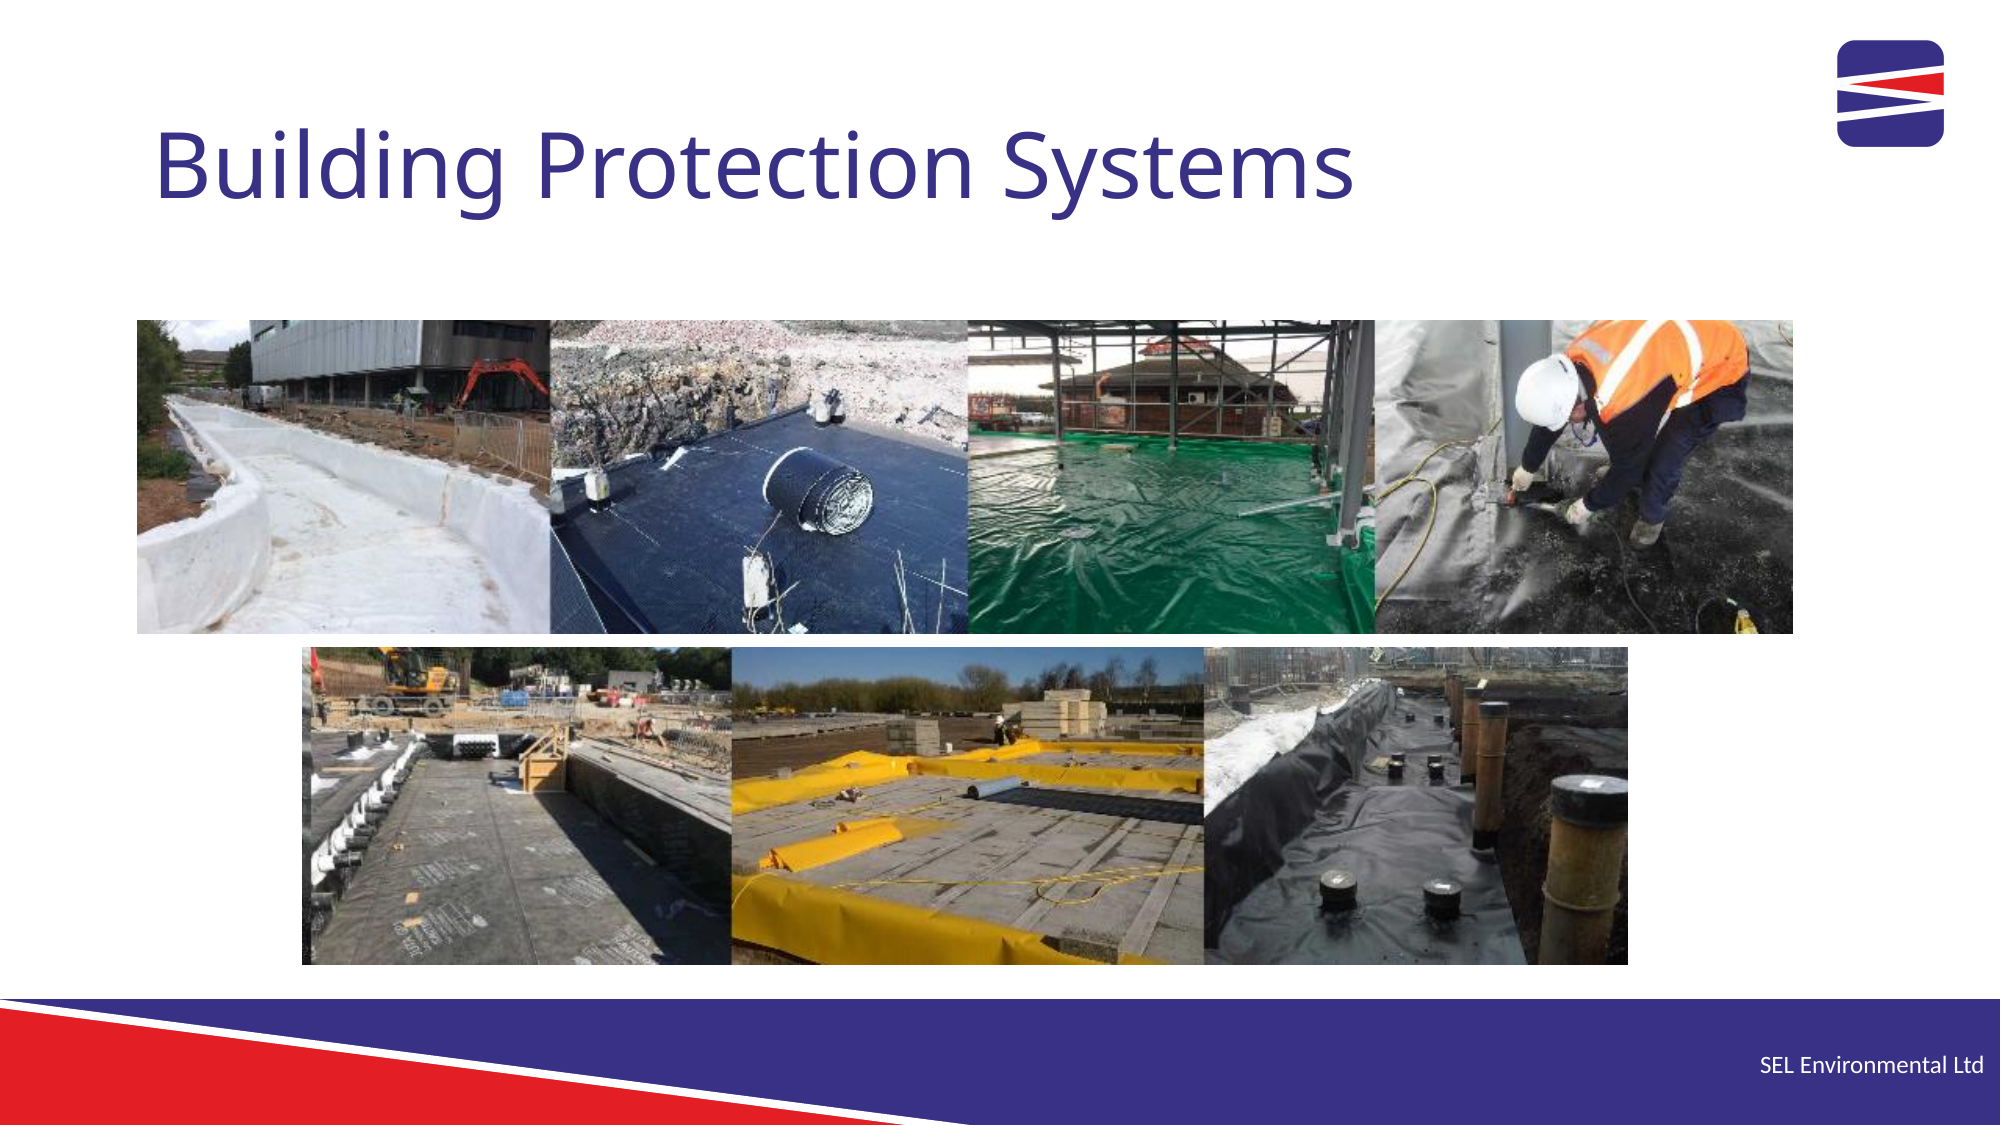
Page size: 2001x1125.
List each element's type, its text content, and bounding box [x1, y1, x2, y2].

text_box [0, 1002, 946, 1125]
picture [302, 647, 1628, 965]
title Building Protection Systems [137, 59, 1863, 278]
picture [137, 320, 1793, 634]
footer SEL Environmental Ltd [0, 999, 2000, 1125]
picture [1834, 37, 1947, 150]
